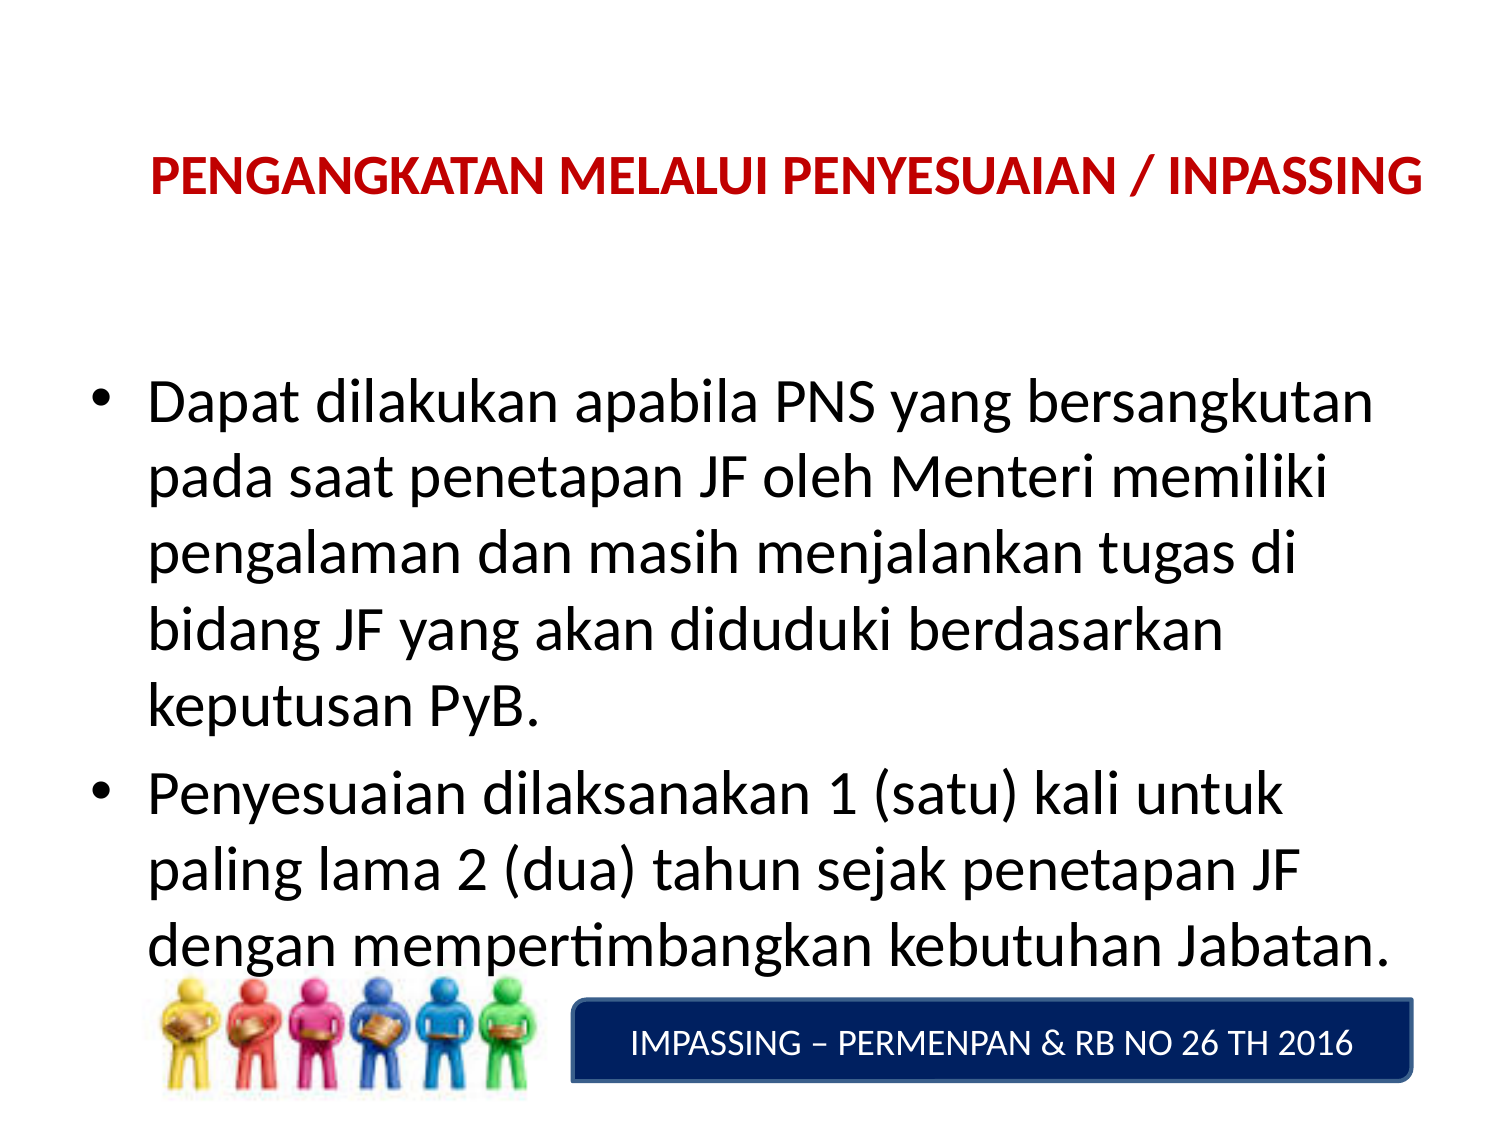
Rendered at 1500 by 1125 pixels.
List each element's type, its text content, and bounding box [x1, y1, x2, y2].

list Dapat dilakukan apabila PNS yang bersangkutan pada saat penetapan JF oleh Menteri memiliki pengalaman dan masih menjalankan tugas di bidang JF yang akan diduduki berdasarkan keputusan PyB. Penyesuaian dilaksanakan 1 (satu) kali untuk paling lama 2 (dua) tahun sejak penetapan JF dengan mempertimbangkan kebutuhan Jabatan. [75, 262, 1425, 1005]
title PENGANGKATAN MELALUI PENYESUAIAN / INPASSING [125, 60, 1450, 216]
picture [123, 878, 574, 1125]
text_box IMPASSING – PERMENPAN & RB NO 26 TH 2016 [579, 997, 1414, 1084]
